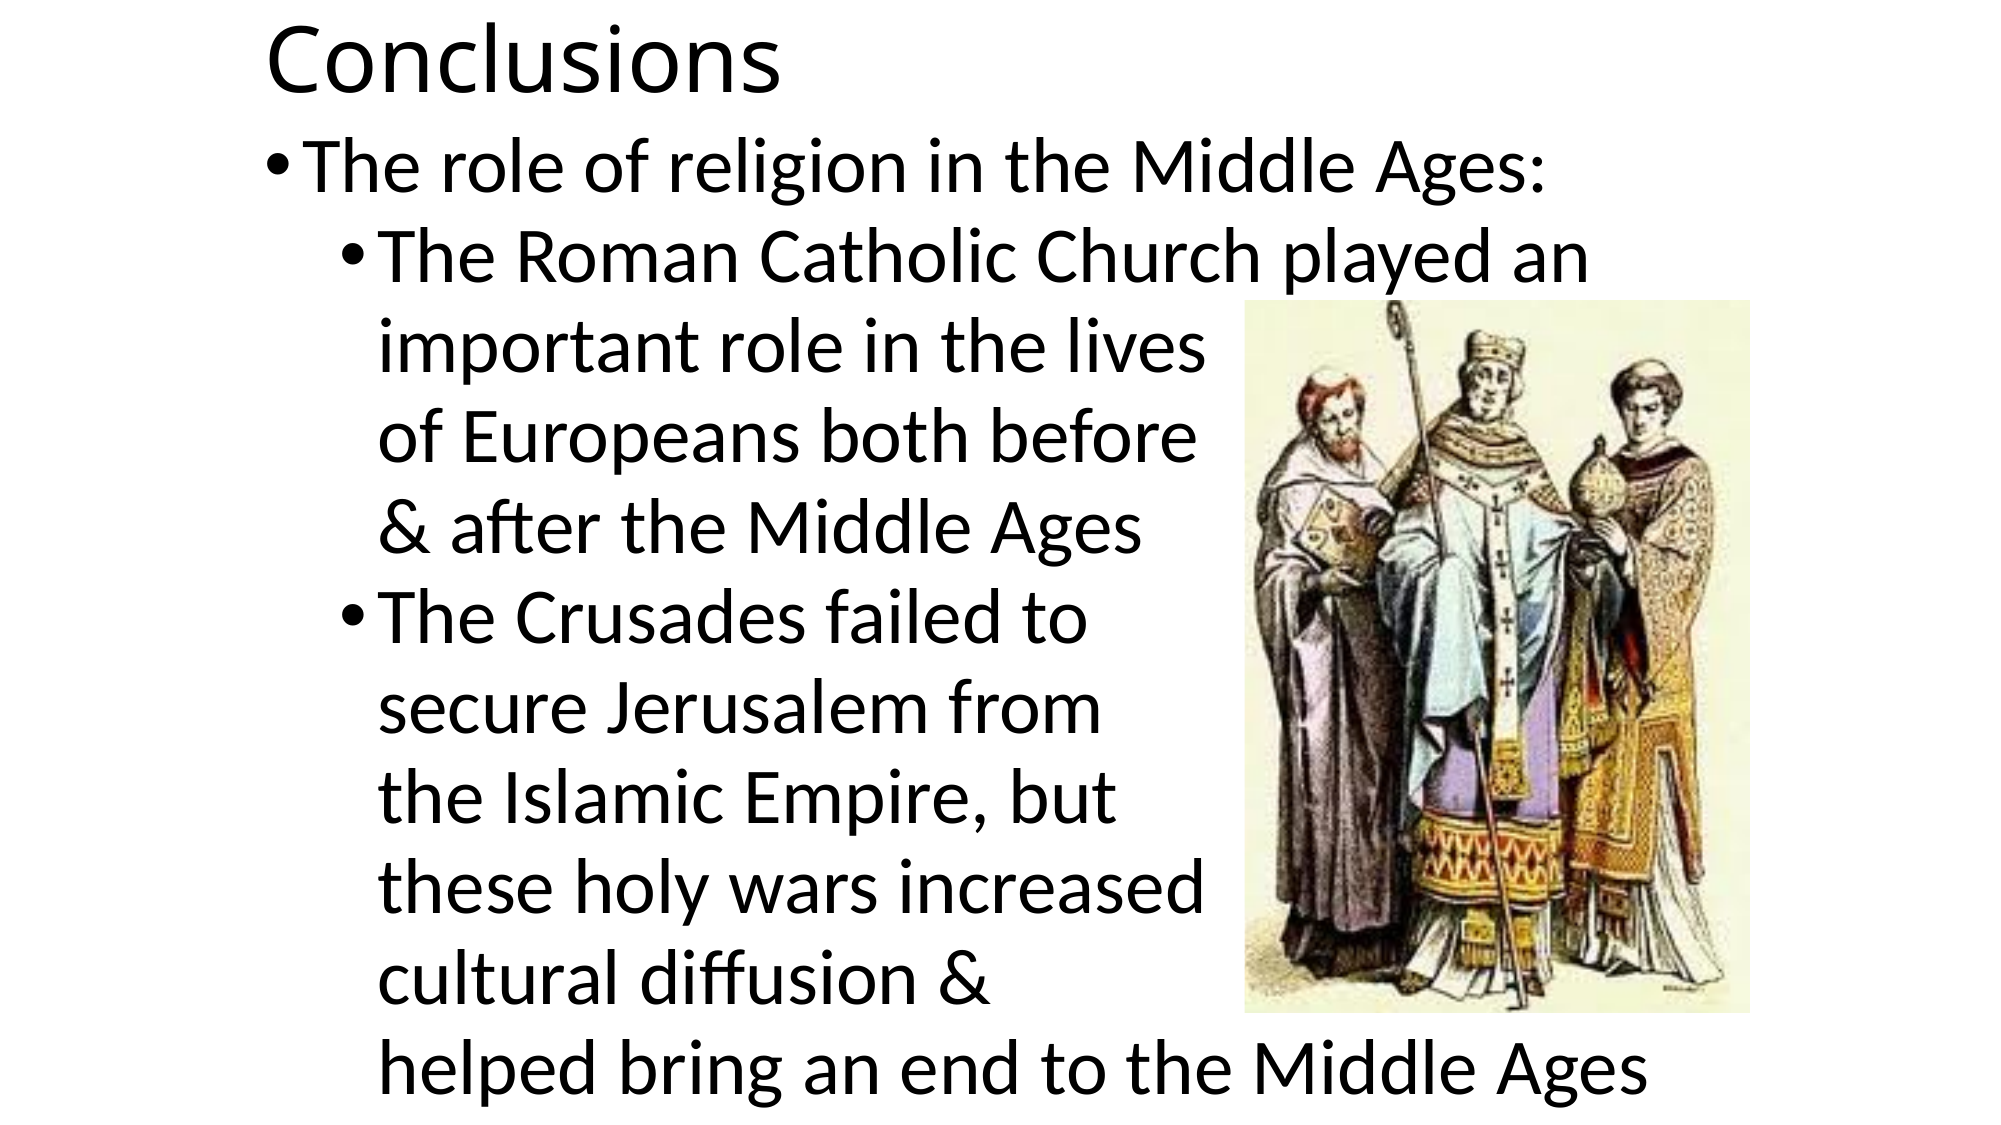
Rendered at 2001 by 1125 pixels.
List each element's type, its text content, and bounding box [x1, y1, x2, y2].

list The role of religion in the Middle Ages: The Roman Catholic Church played an important role in the lives of Europeans both before & after the Middle Ages The Crusades failed to secure Jerusalem from the Islamic Empire, but these holy wars increased cultural diffusion & helped bring an end to the Middle Ages [249, 112, 1750, 1125]
picture [1244, 299, 1750, 1013]
title Conclusions [249, 0, 1750, 112]
